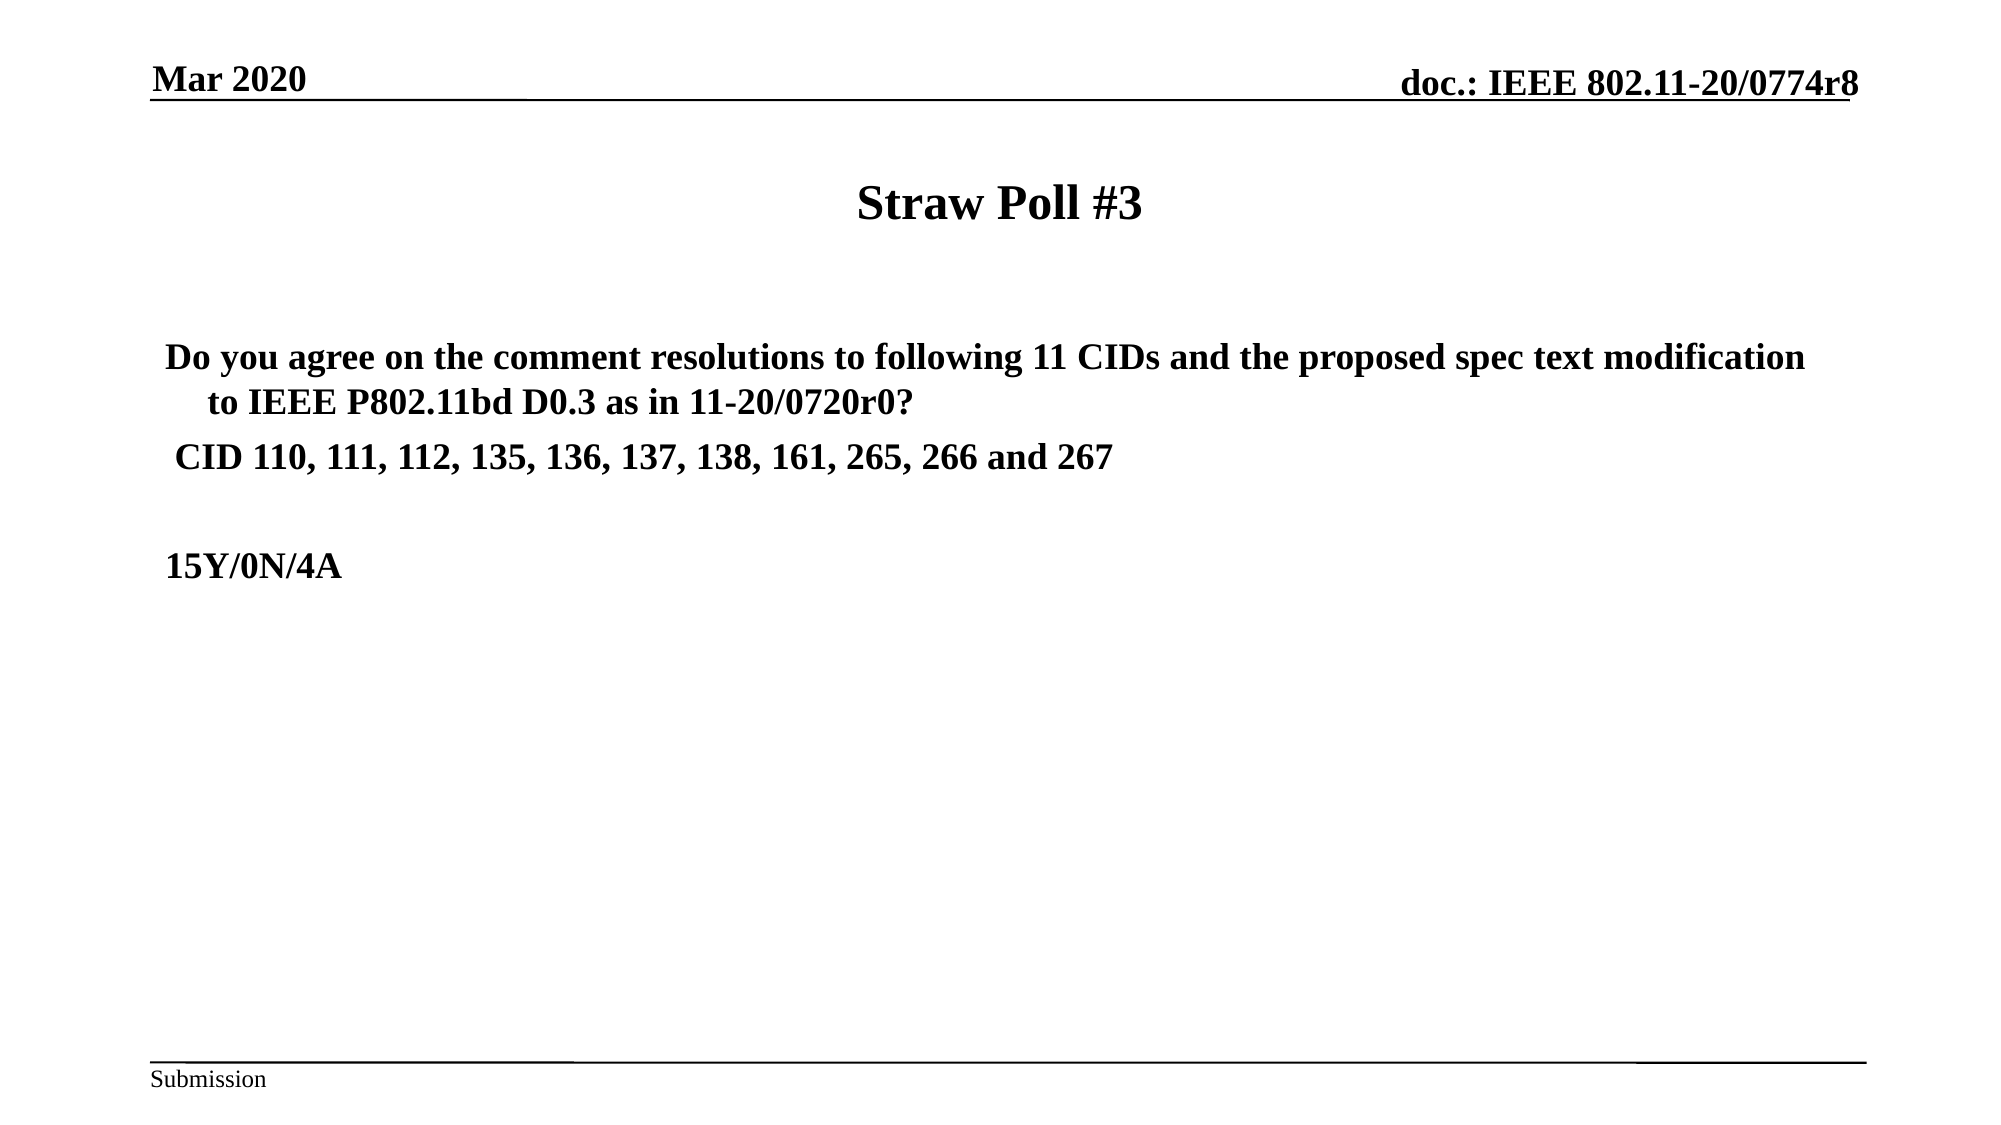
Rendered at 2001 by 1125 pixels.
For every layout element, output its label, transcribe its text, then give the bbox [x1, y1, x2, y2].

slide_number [152, 54, 563, 100]
title Straw Poll #3 [149, 112, 1850, 288]
list Do you agree on the comment resolutions to following 11 CIDs and the proposed spec text modification to IEEE P802.11bd D0.3 as in 11-20/0720r0? CID 110, 111, 112, 135, 136, 137, 138, 161, 265, 266 and 267 15Y/0N/4A [149, 324, 1850, 1000]
